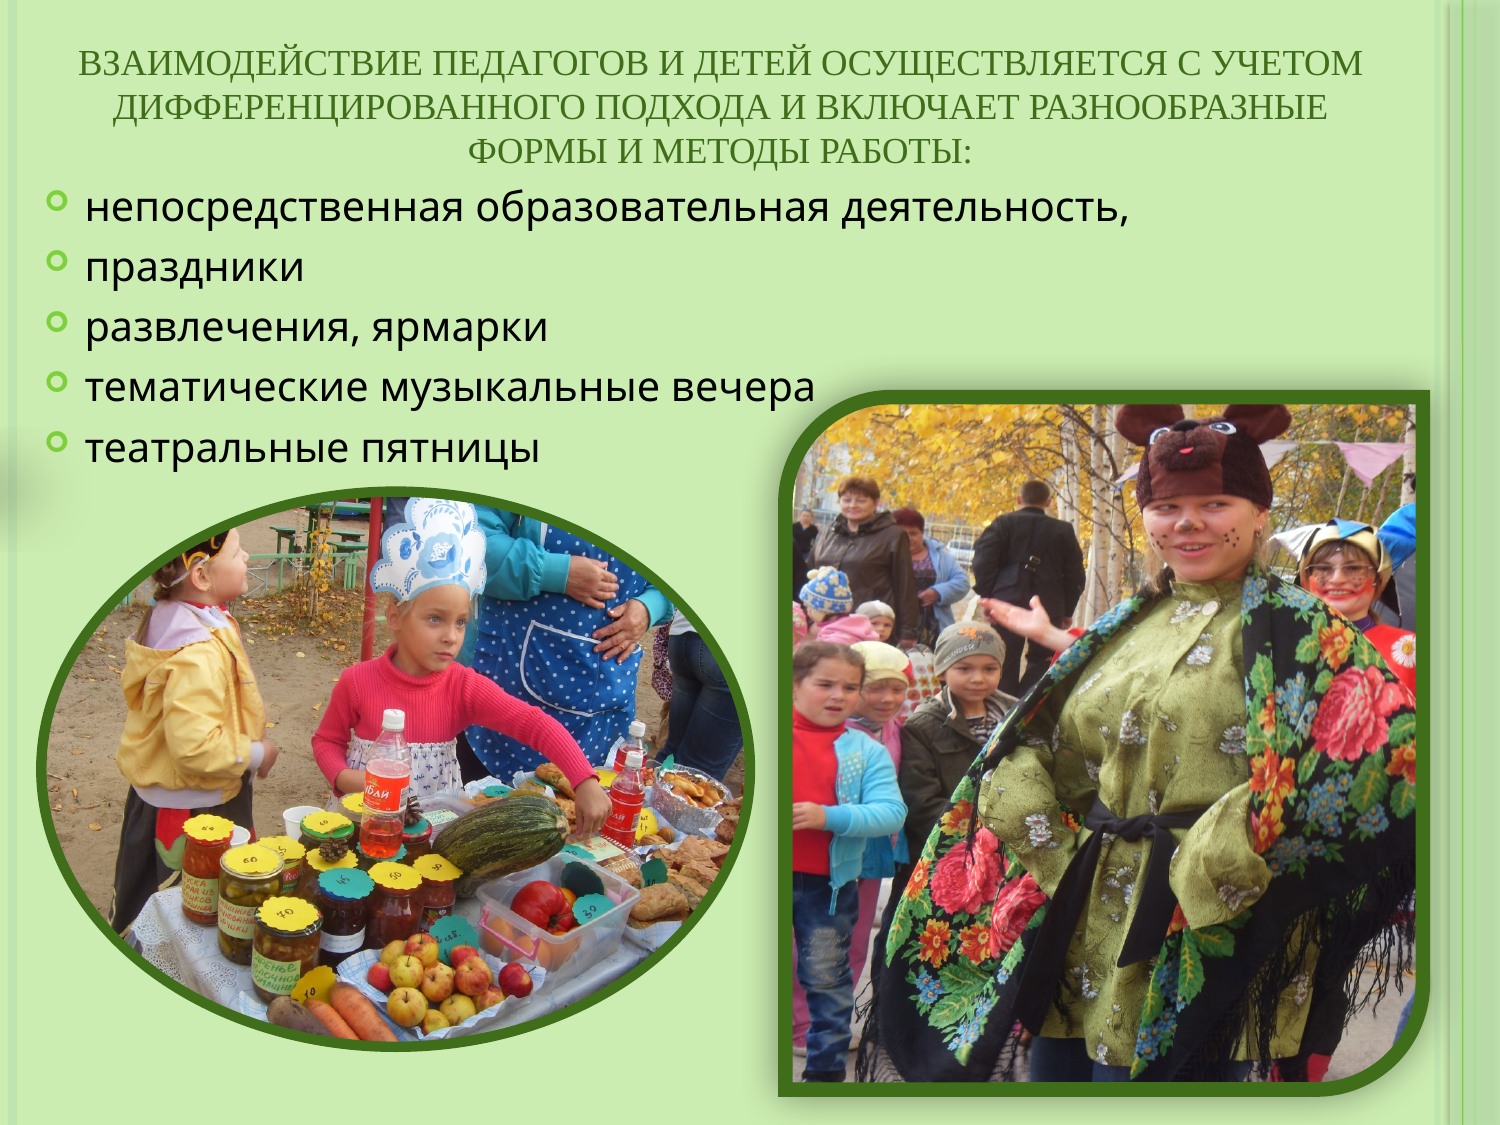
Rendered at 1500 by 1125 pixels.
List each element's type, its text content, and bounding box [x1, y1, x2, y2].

picture [784, 396, 1424, 1091]
picture [40, 491, 751, 1048]
title взаимодействие педагогов и детей осуществляется с учетом дифференцированного подхода и включает разнообразные формы и методы работы: [29, 30, 1412, 172]
list непосредственная образовательная деятельность, праздники развлечения, ярмарки тематические музыкальные вечера театральные пятницы [29, 172, 1424, 480]
